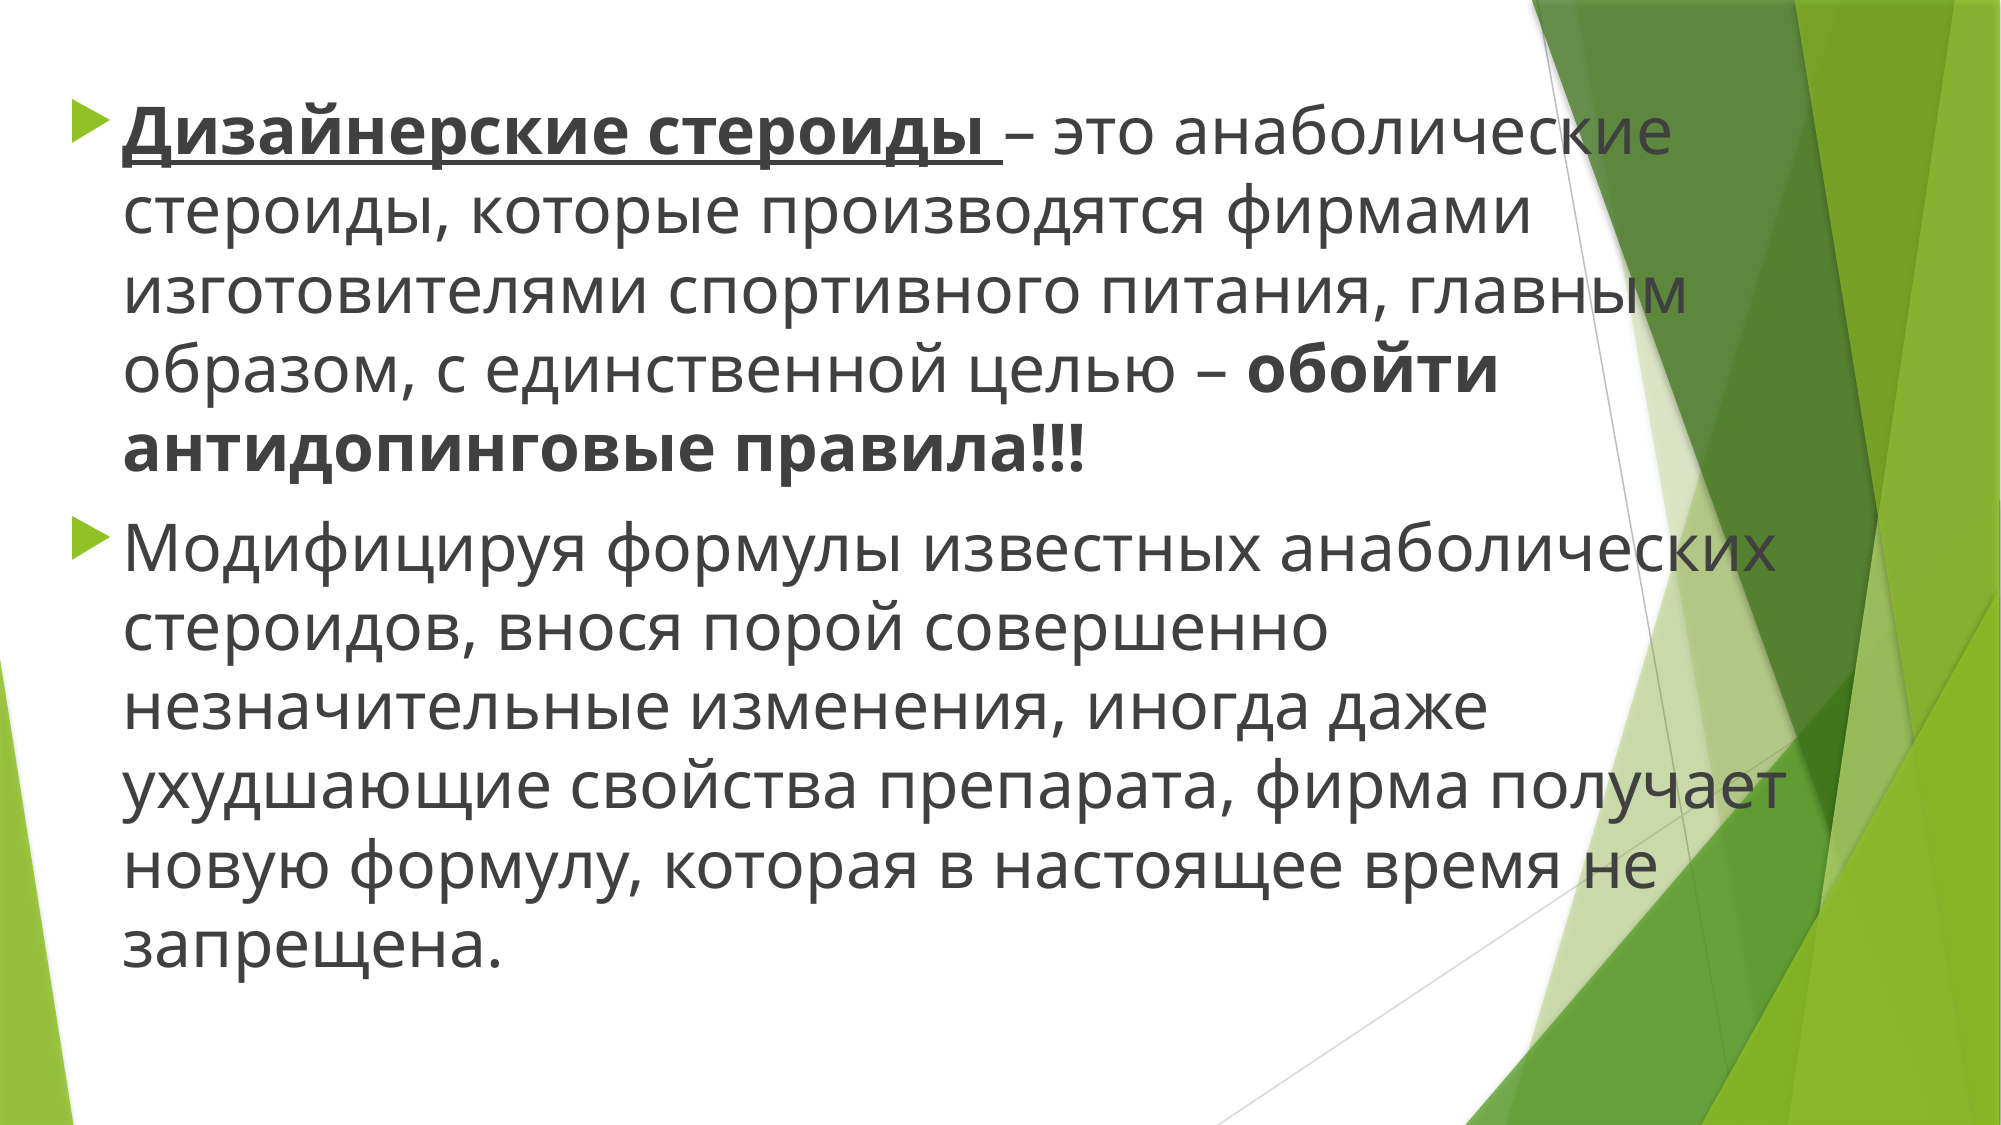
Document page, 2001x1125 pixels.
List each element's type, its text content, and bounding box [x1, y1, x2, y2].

list Дизайнерские стероиды – это анаболические стероиды, которые производятся фирмами изготовителями спортивного питания, главным образом, с единственной целью – обойти антидопинговые правила!!! Модифицируя формулы известных анаболических стероидов, внося порой совершенно незначительные изменения, иногда даже ухудшающие свойства препарата, фирма получает новую формулу, которая в настоящее время не запрещена. [52, 81, 1863, 992]
